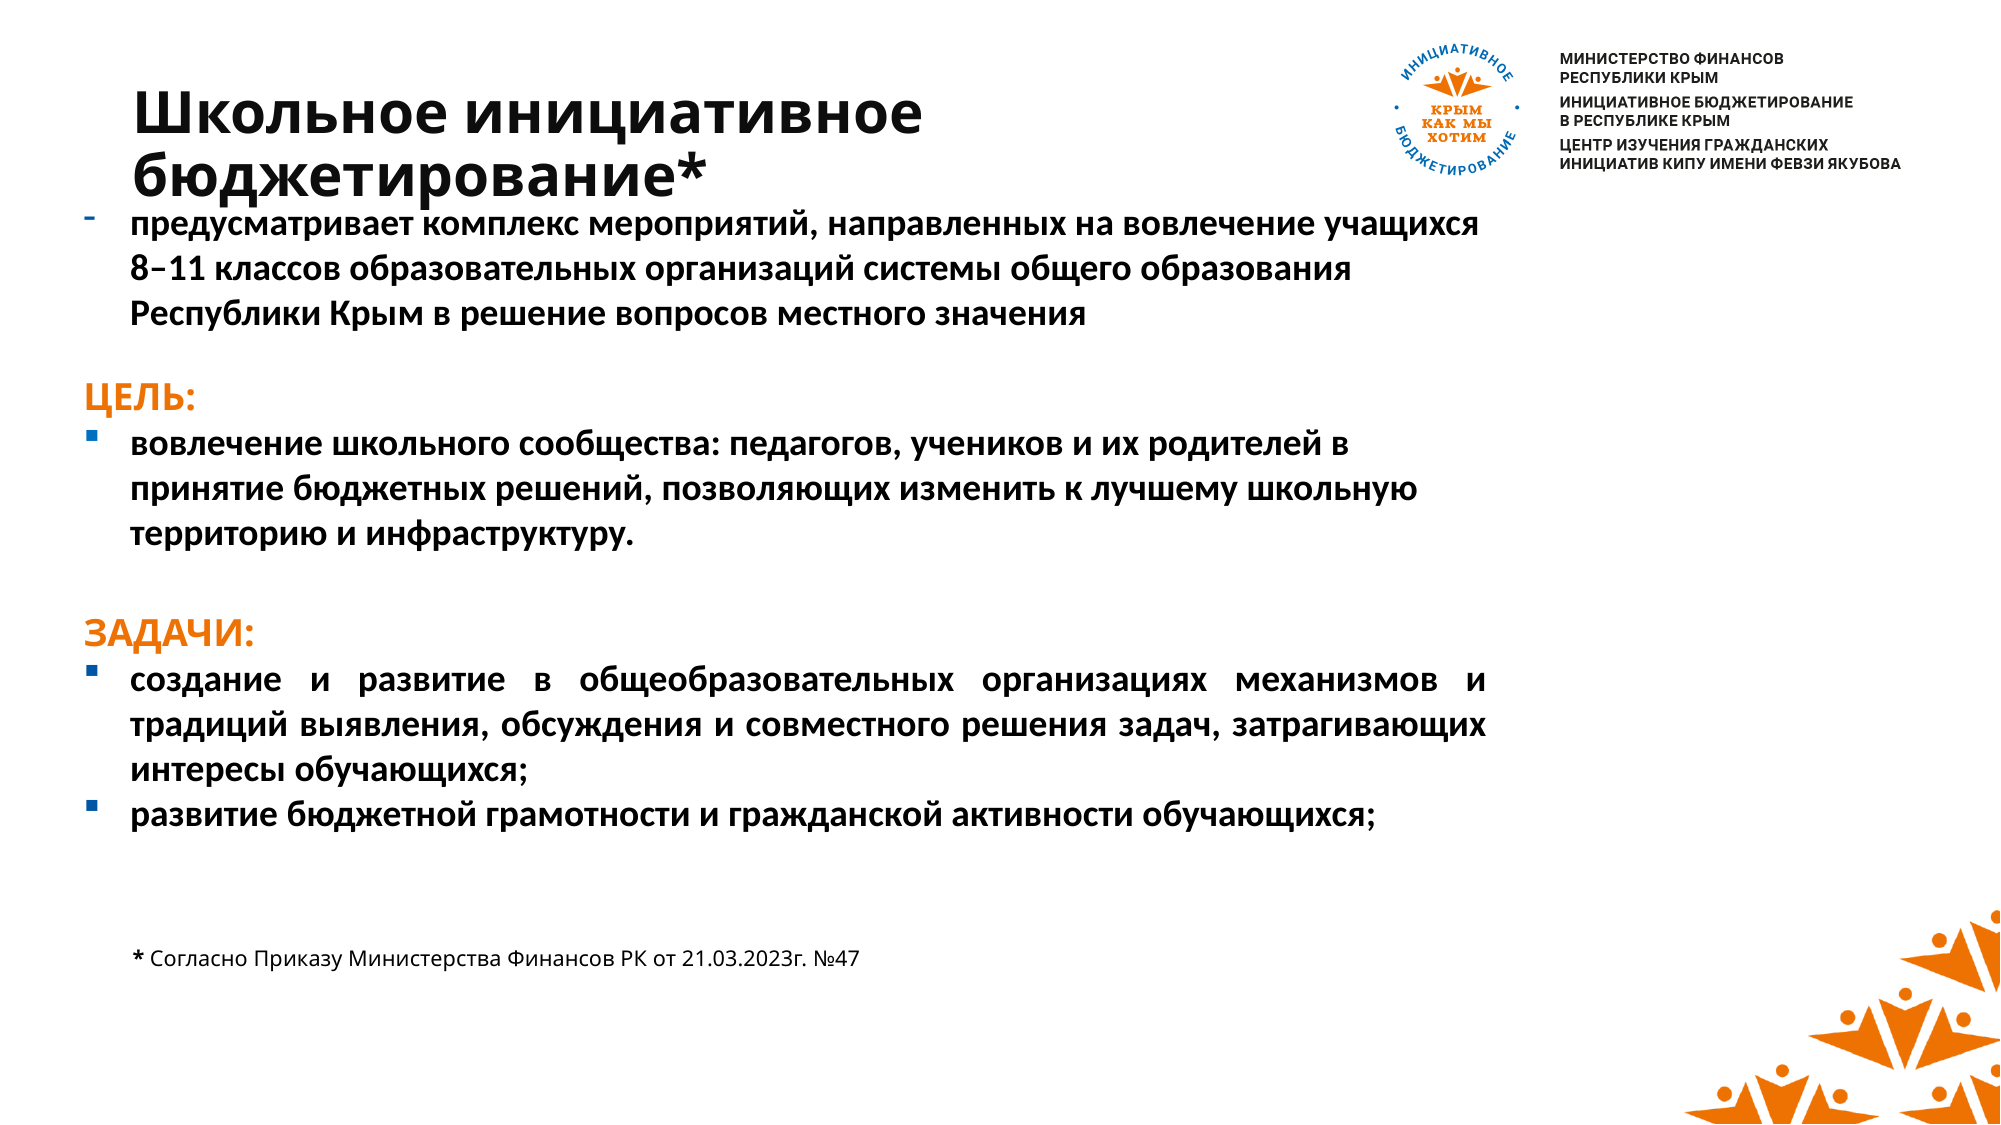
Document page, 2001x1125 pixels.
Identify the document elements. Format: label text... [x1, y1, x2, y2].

text_box предусматривает комплекс мероприятий, направленных на вовлечение учащихся 8–11 классов образовательных организаций системы общего образования Республики Крым в решение вопросов местного значения [68, 214, 1503, 341]
picture [0, 0, 2000, 214]
picture [1683, 910, 2000, 1124]
text_box ЗАДАЧИ: создание и развитие в общеобразовательных организациях механизмов и традиций выявления, обсуждения и совместного решения задач, затрагивающих интересы обучающихся; развитие бюджетной грамотности и гражданской активности обучающихся; [68, 601, 1503, 841]
text_box * Согласно Приказу Министерства Финансов РК от 21.03.2023г. №47 [117, 911, 974, 978]
text_box ЦЕЛЬ: вовлечение школьного сообщества: педагогов, учеников и их родителей в принятие бюджетных решений, позволяющих изменить к лучшему школьную территорию и инфраструктуру. [68, 365, 1503, 601]
